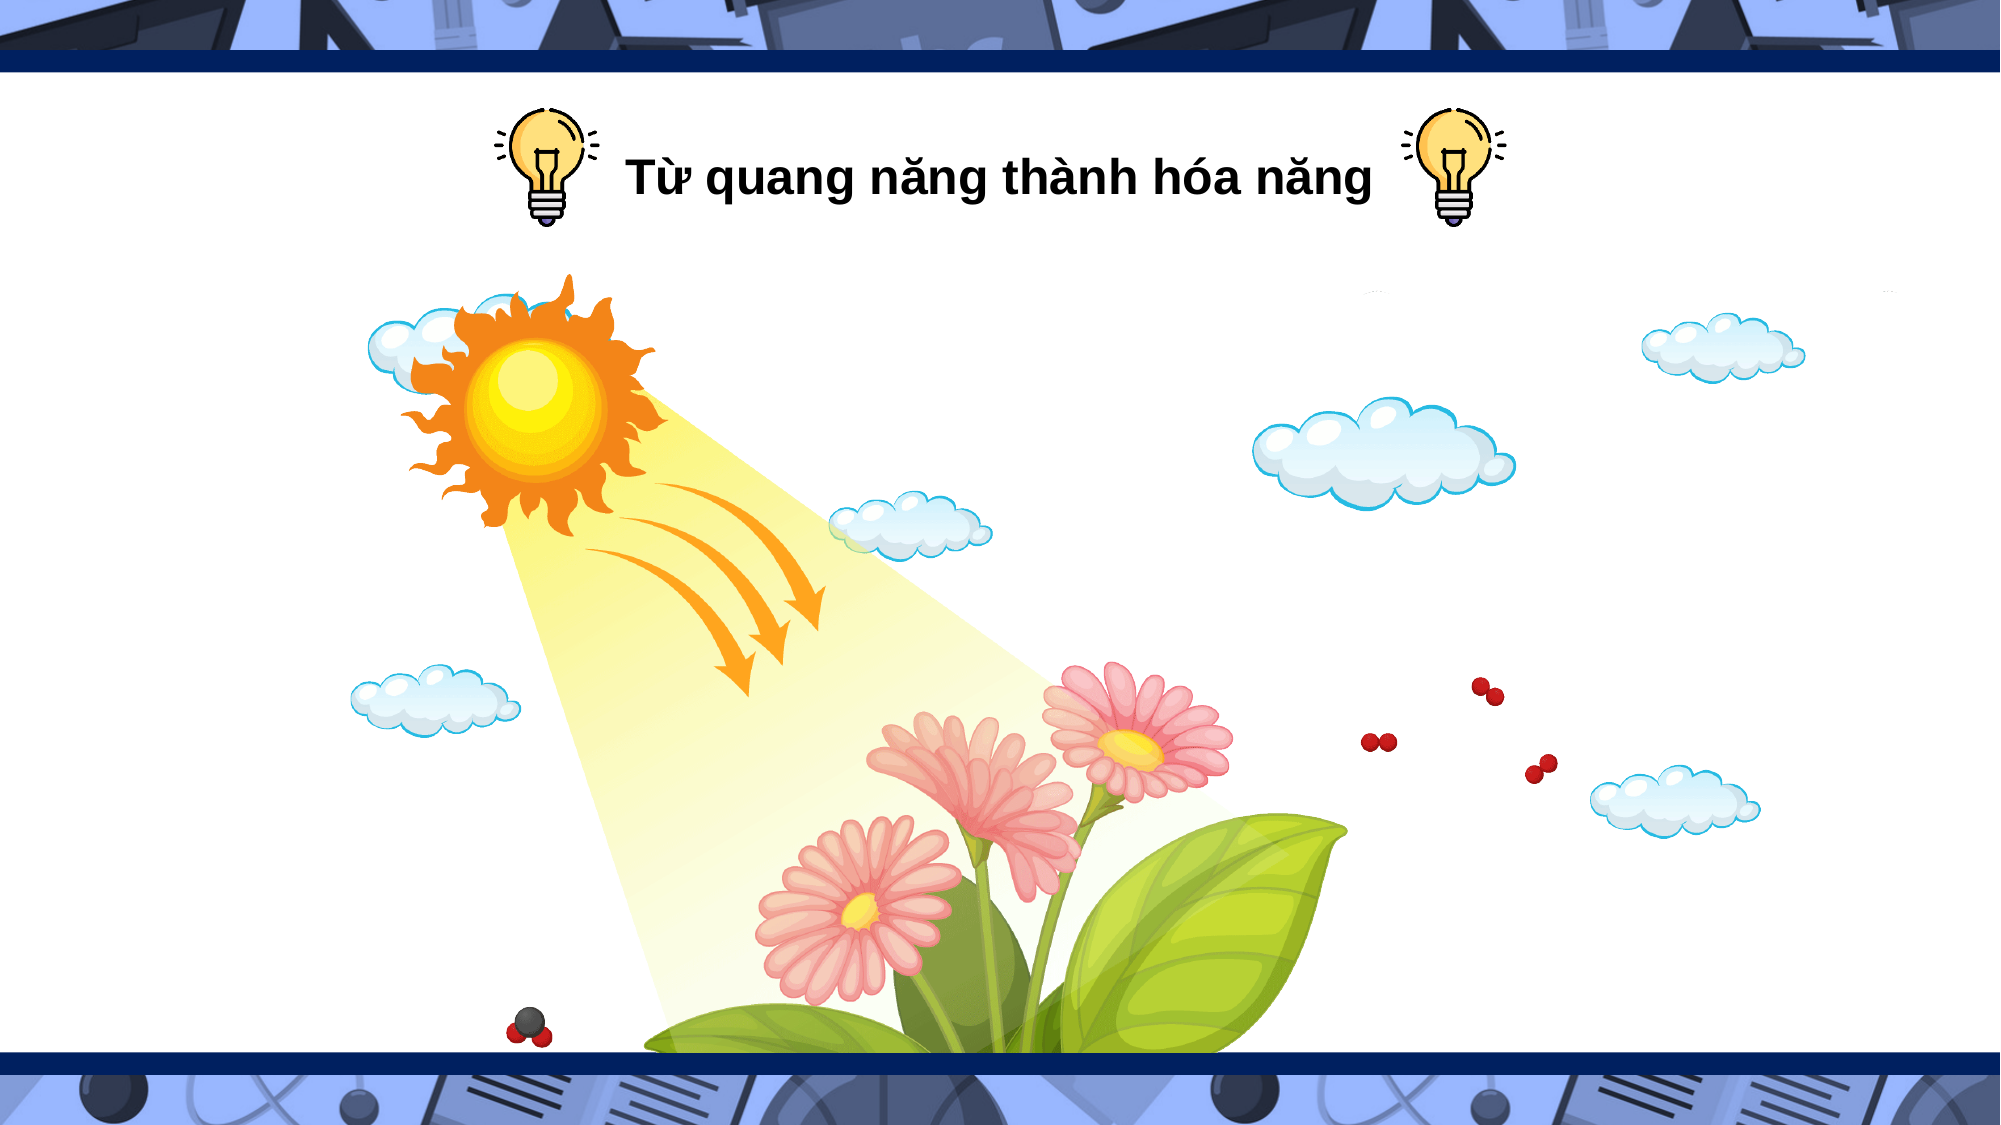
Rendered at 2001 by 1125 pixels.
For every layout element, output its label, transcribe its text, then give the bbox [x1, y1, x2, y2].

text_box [0, 1052, 2000, 1125]
picture [1394, 108, 1513, 227]
picture [0, 243, 1944, 1053]
text_box Từ quang năng thành hóa năng [606, 132, 1394, 205]
picture [487, 108, 606, 227]
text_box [0, 0, 2000, 73]
